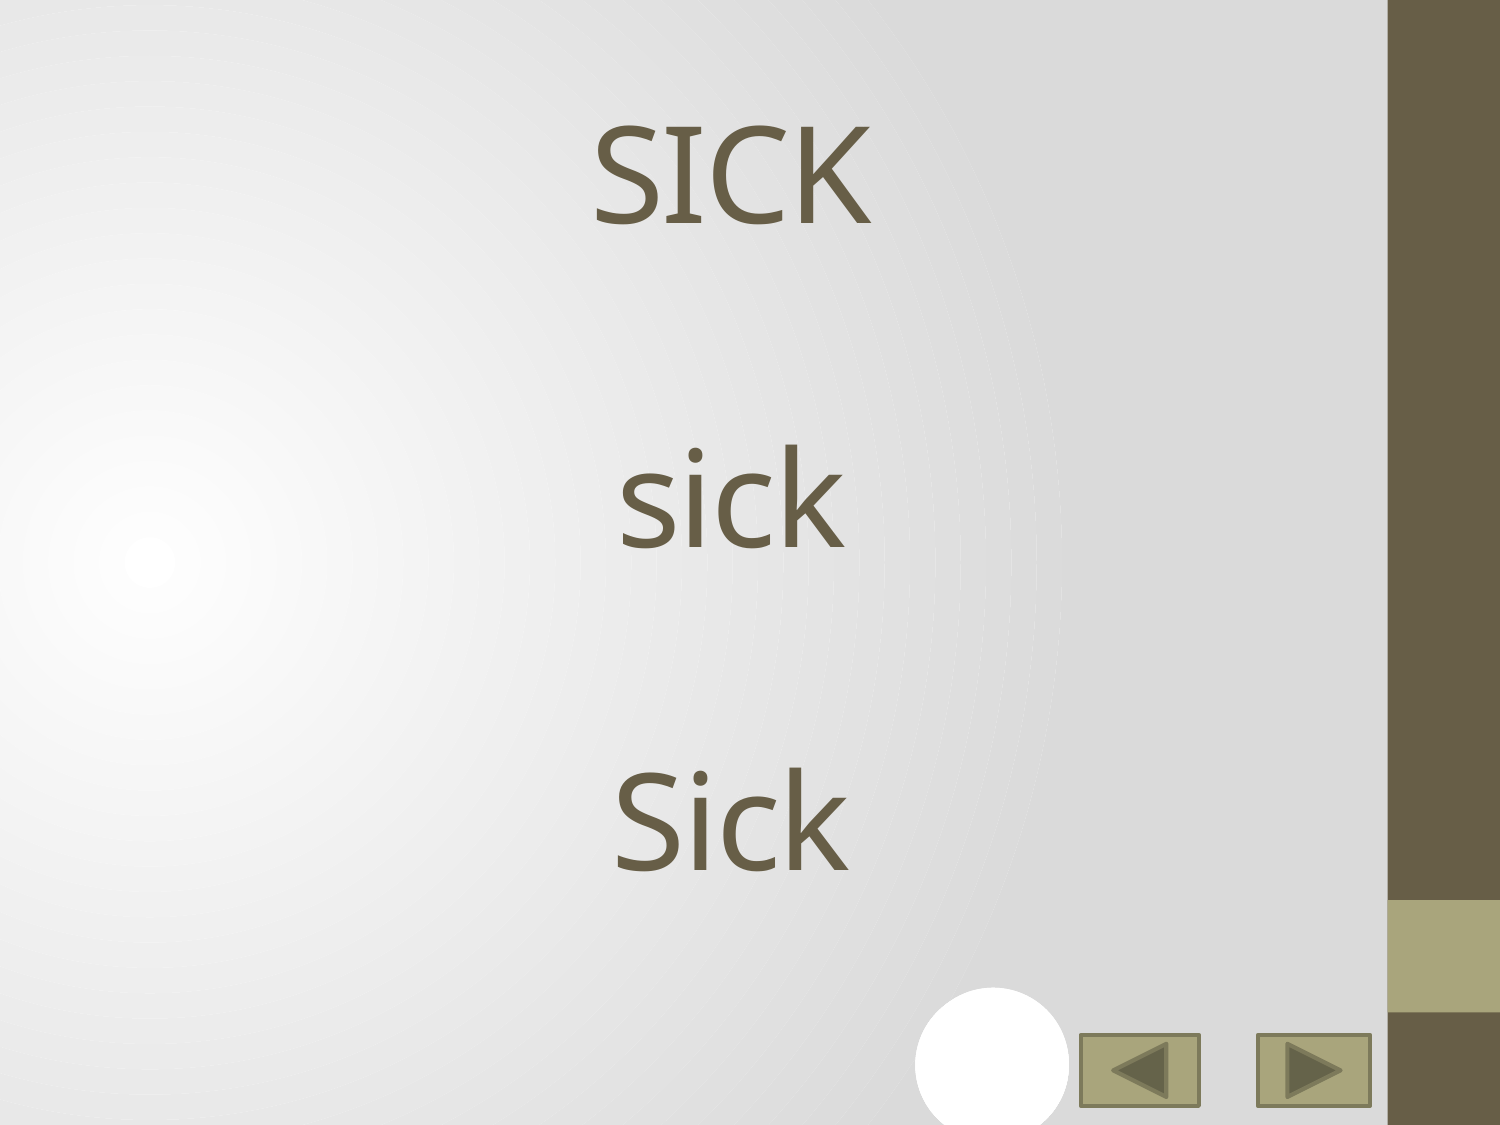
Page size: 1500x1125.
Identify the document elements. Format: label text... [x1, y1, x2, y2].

text_box [1256, 1033, 1372, 1108]
title SICK sick Sick [112, 78, 1350, 906]
text_box [917, 987, 1069, 1125]
text_box [1079, 1033, 1201, 1108]
